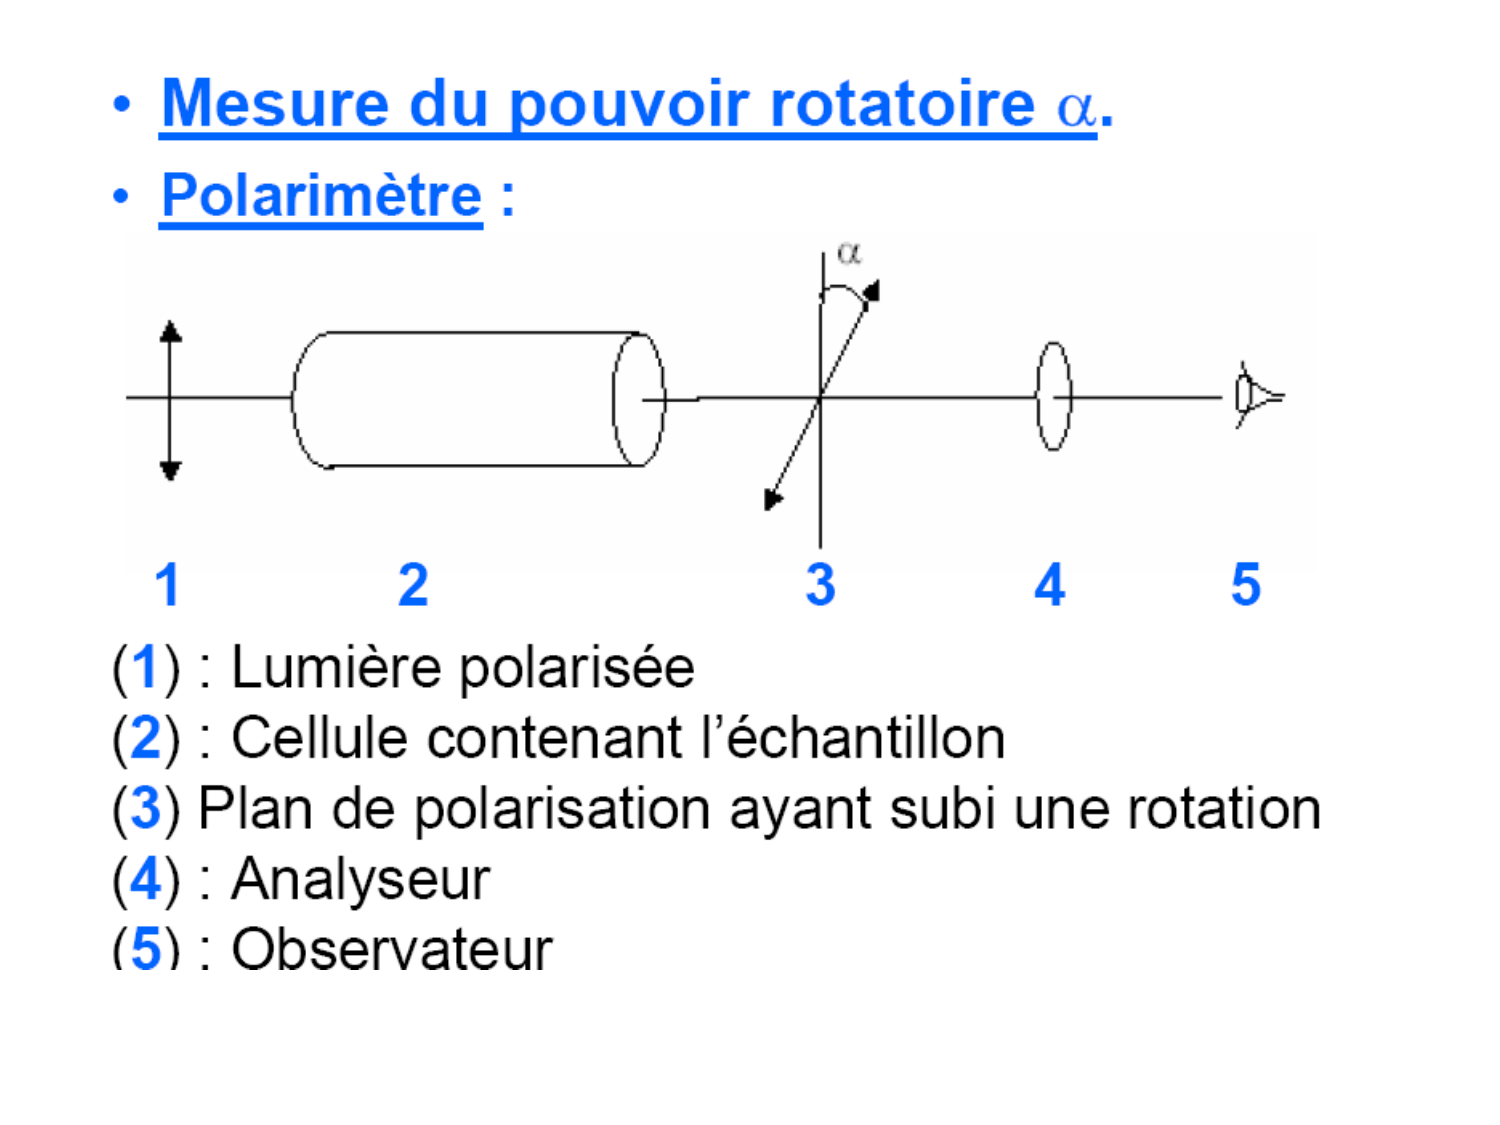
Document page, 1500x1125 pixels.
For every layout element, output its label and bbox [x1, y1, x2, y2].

list [111, 54, 1345, 970]
